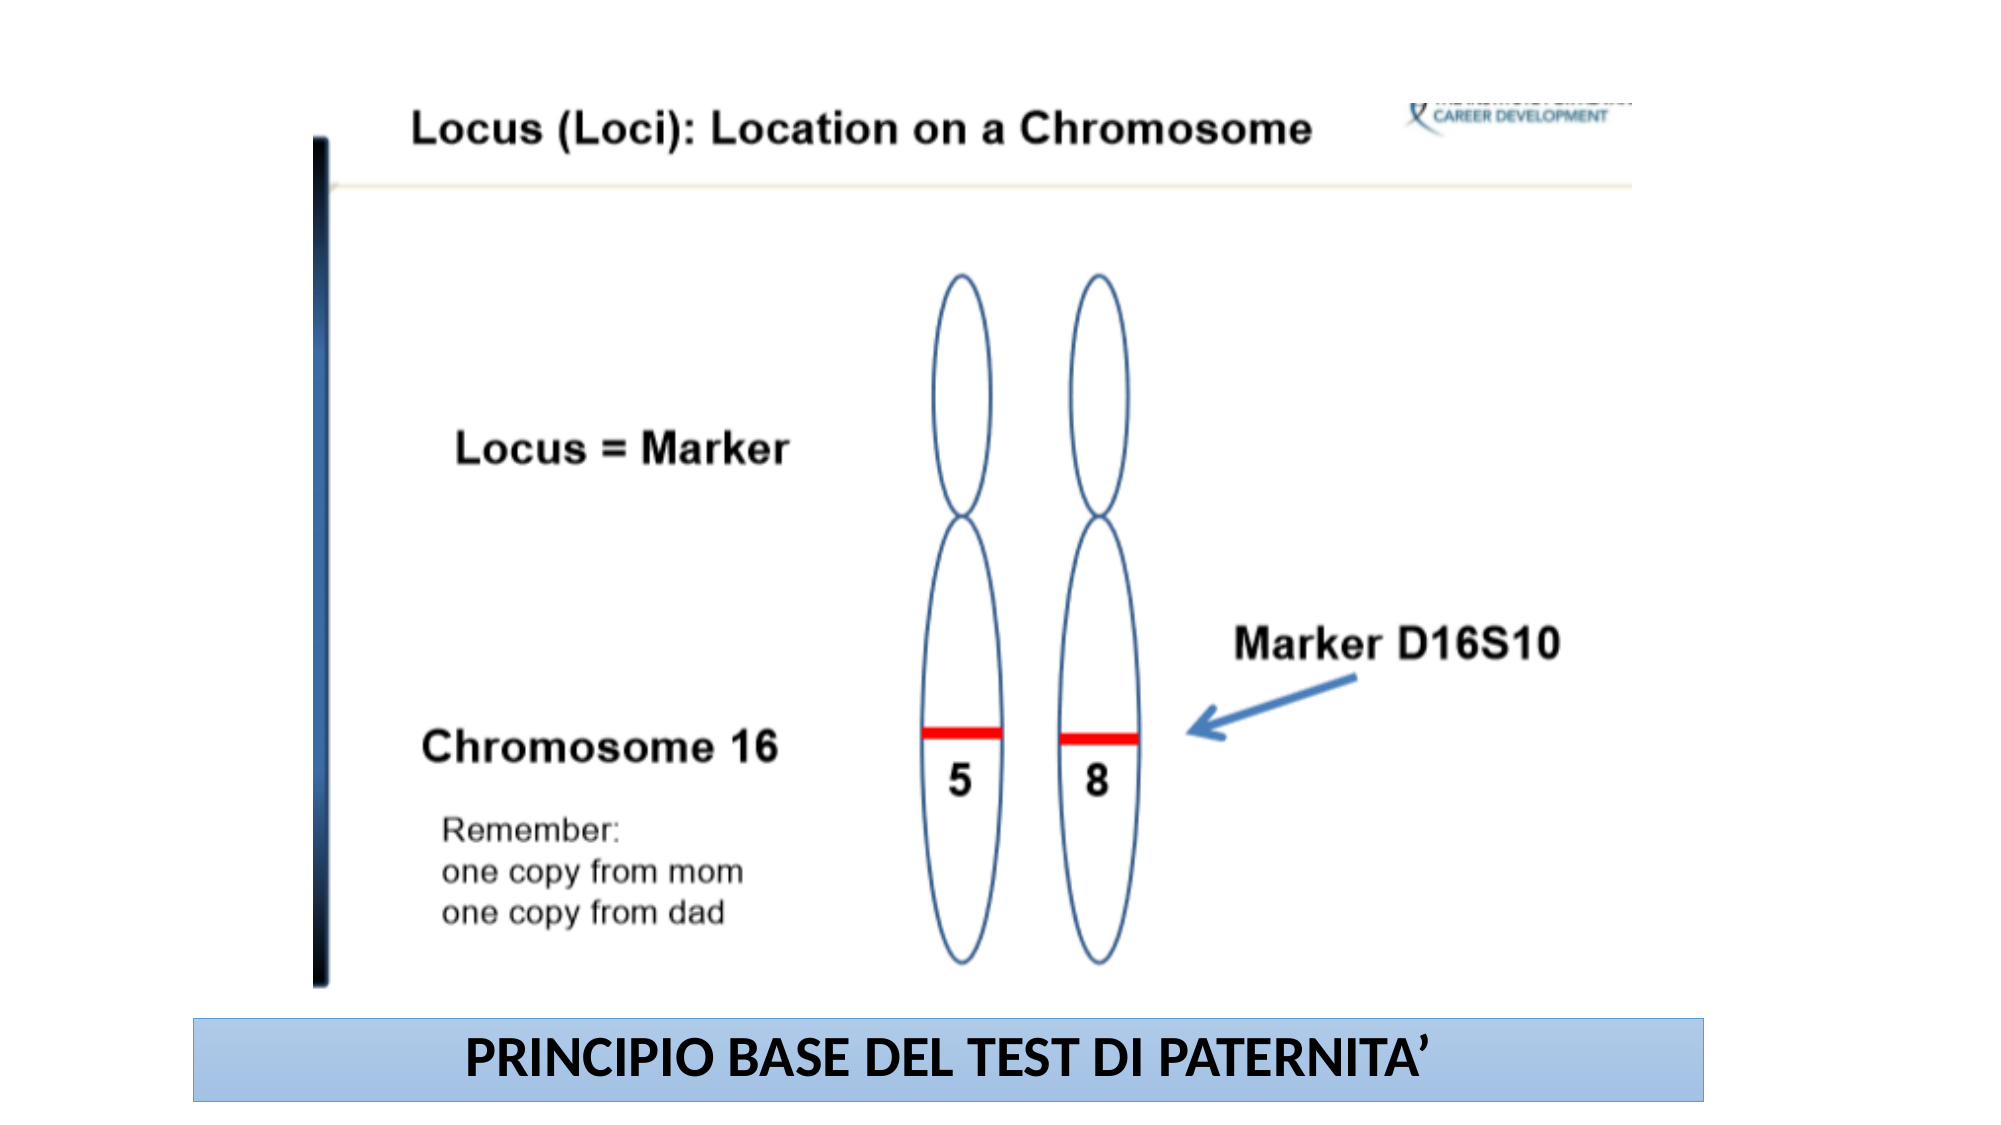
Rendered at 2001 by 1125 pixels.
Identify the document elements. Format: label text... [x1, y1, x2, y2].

text_box PRINCIPIO BASE DEL TEST DI PATERNITA’ [193, 1018, 1704, 1102]
picture [313, 103, 1632, 1062]
